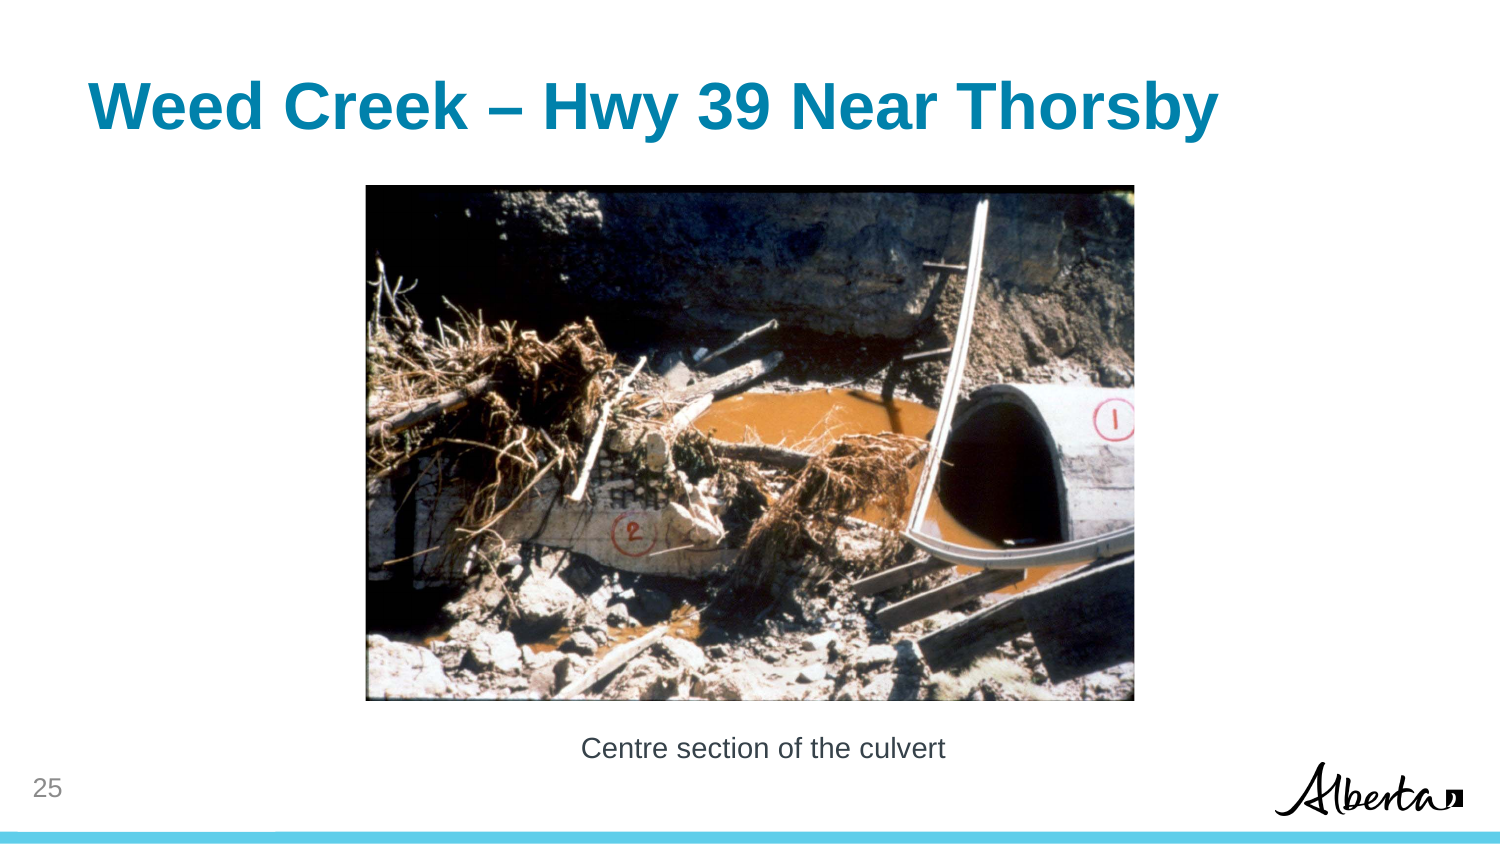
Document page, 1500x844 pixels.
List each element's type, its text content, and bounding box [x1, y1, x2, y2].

slide_number 24 [17, 764, 356, 810]
picture [1275, 762, 1463, 816]
list Centre section of the culvert [88, 721, 1439, 787]
picture [365, 185, 1135, 701]
title Weed Creek – Hwy 39 Near Thorsby [88, 55, 1437, 141]
